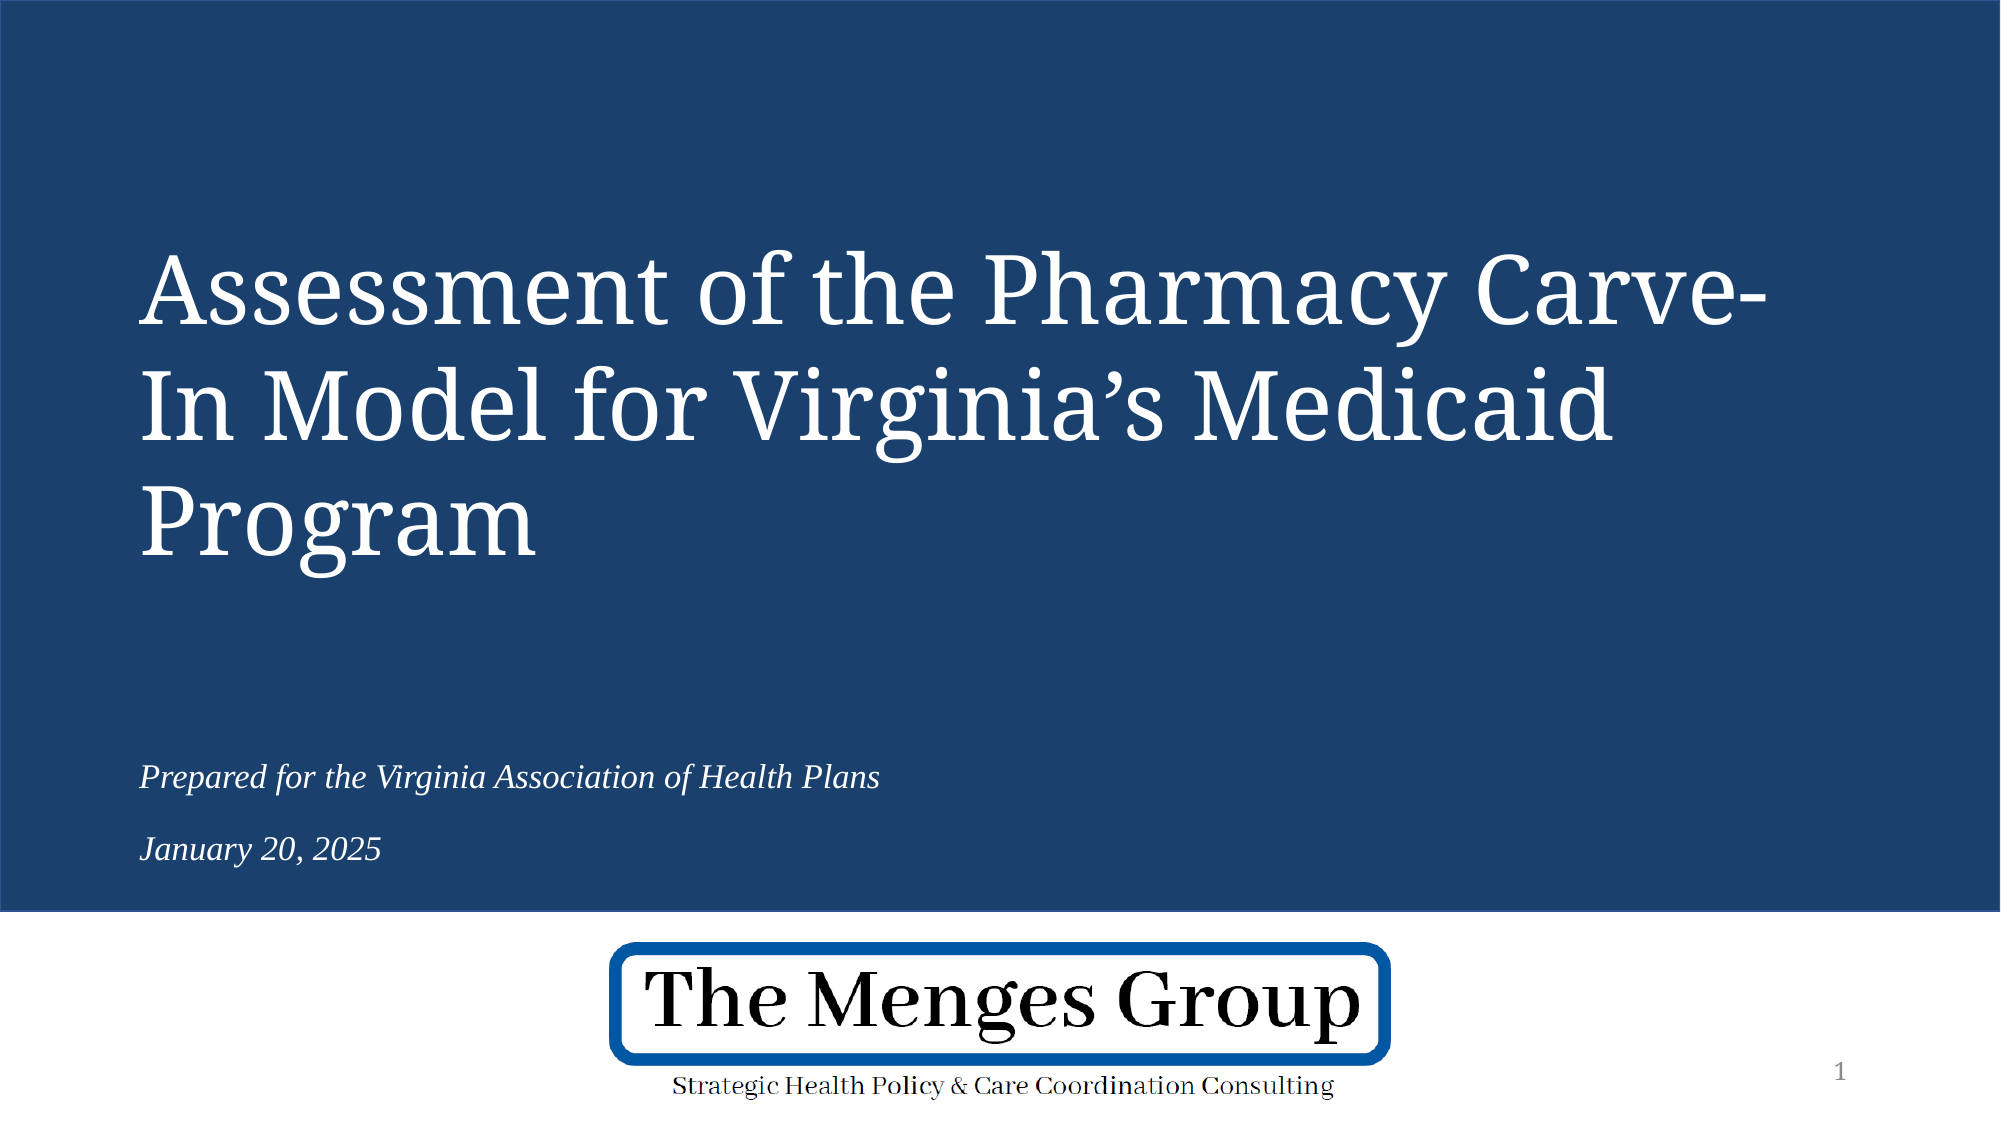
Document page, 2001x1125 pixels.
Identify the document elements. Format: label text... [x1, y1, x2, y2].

title Assessment of the Pharmacy Carve-In Model for Virginia’s Medicaid Program [116, 205, 1884, 598]
subtitle Prepared for the Virginia Association of Health Plans January 20, 2025 [116, 659, 1884, 890]
slide_number 1 [1523, 1042, 1863, 1103]
picture [598, 937, 1402, 1103]
